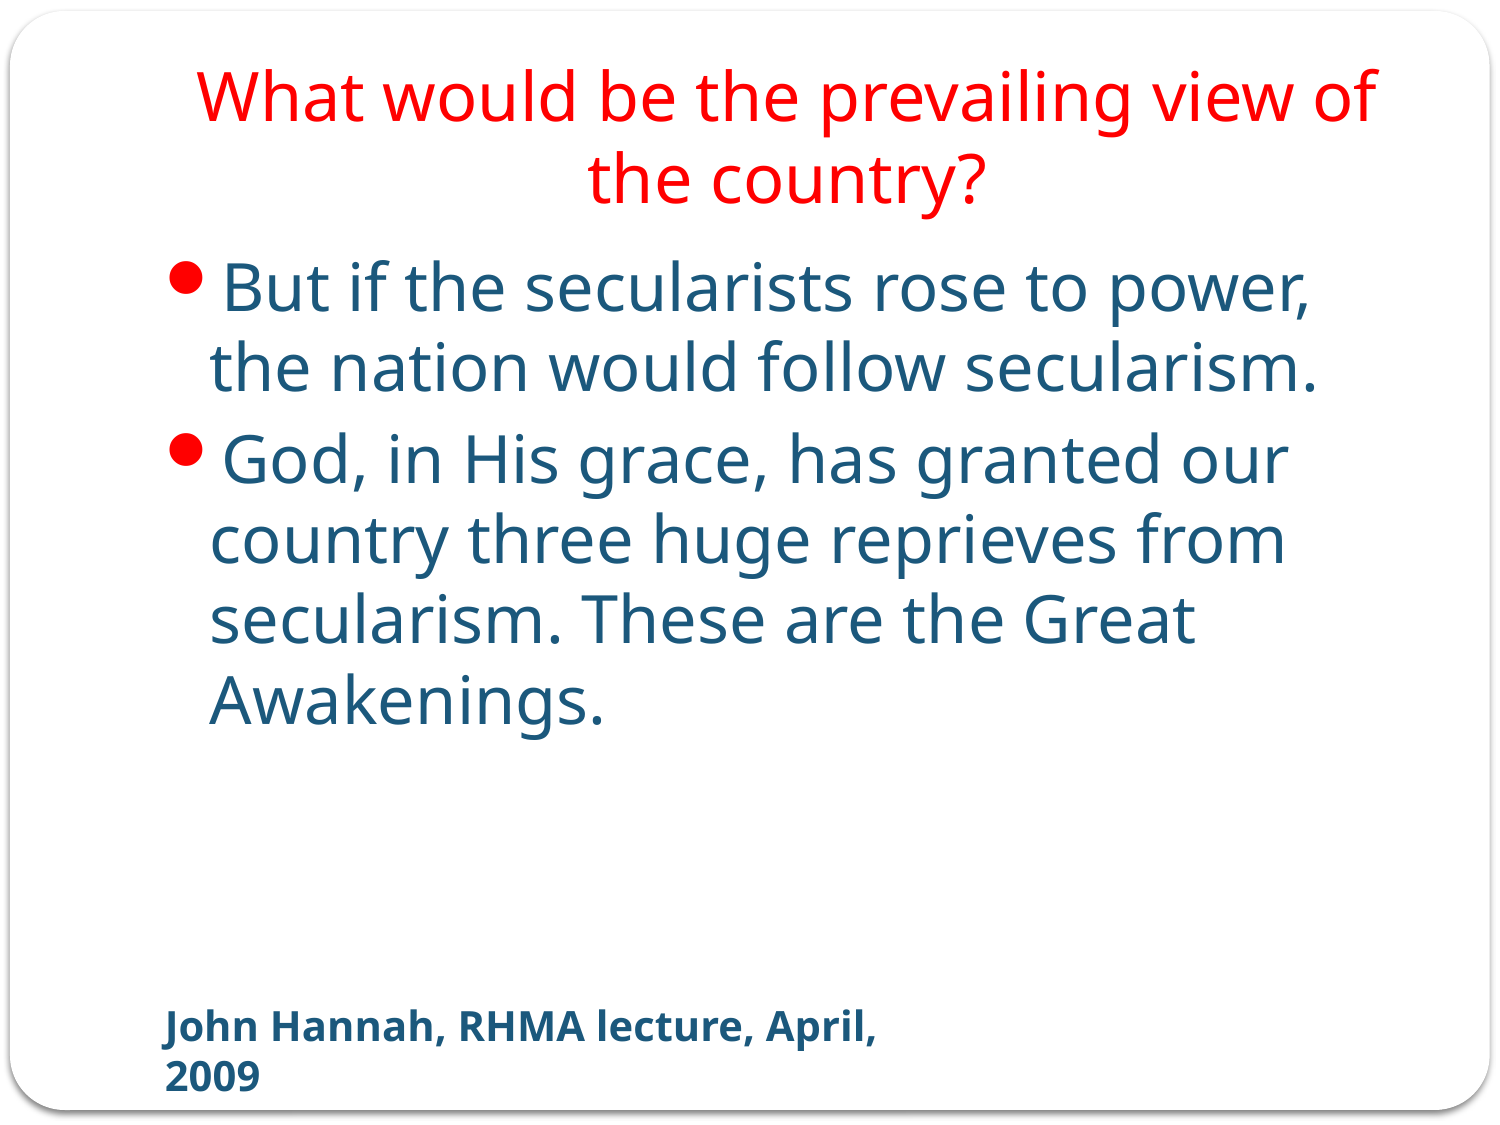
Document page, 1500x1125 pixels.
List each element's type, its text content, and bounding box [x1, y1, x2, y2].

title What would be the prevailing view of the country? [150, 45, 1425, 233]
footer John Hannah, RHMA lecture, April, 2009 [150, 1012, 925, 1088]
list But if the secularists rose to power, the nation would follow secularism. God, in His grace, has granted our country three huge reprieves from secularism. These are the Great Awakenings. [150, 237, 1425, 988]
